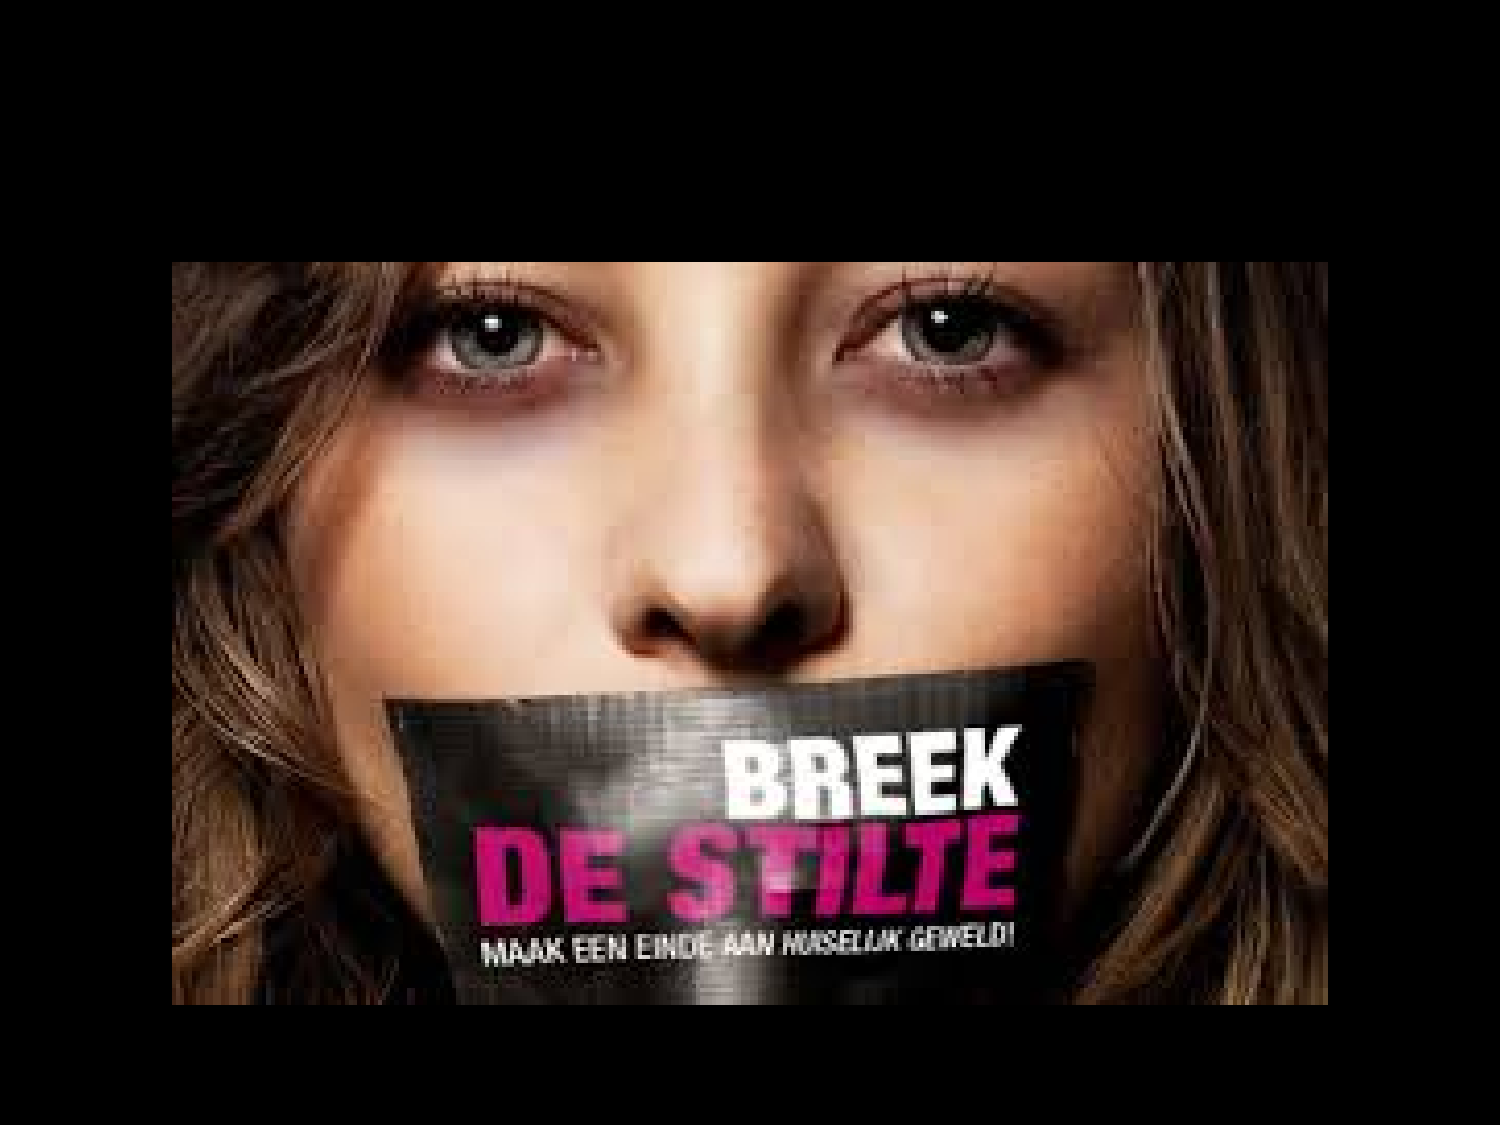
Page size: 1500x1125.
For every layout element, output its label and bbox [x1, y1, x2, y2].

list [74, 262, 1426, 1006]
